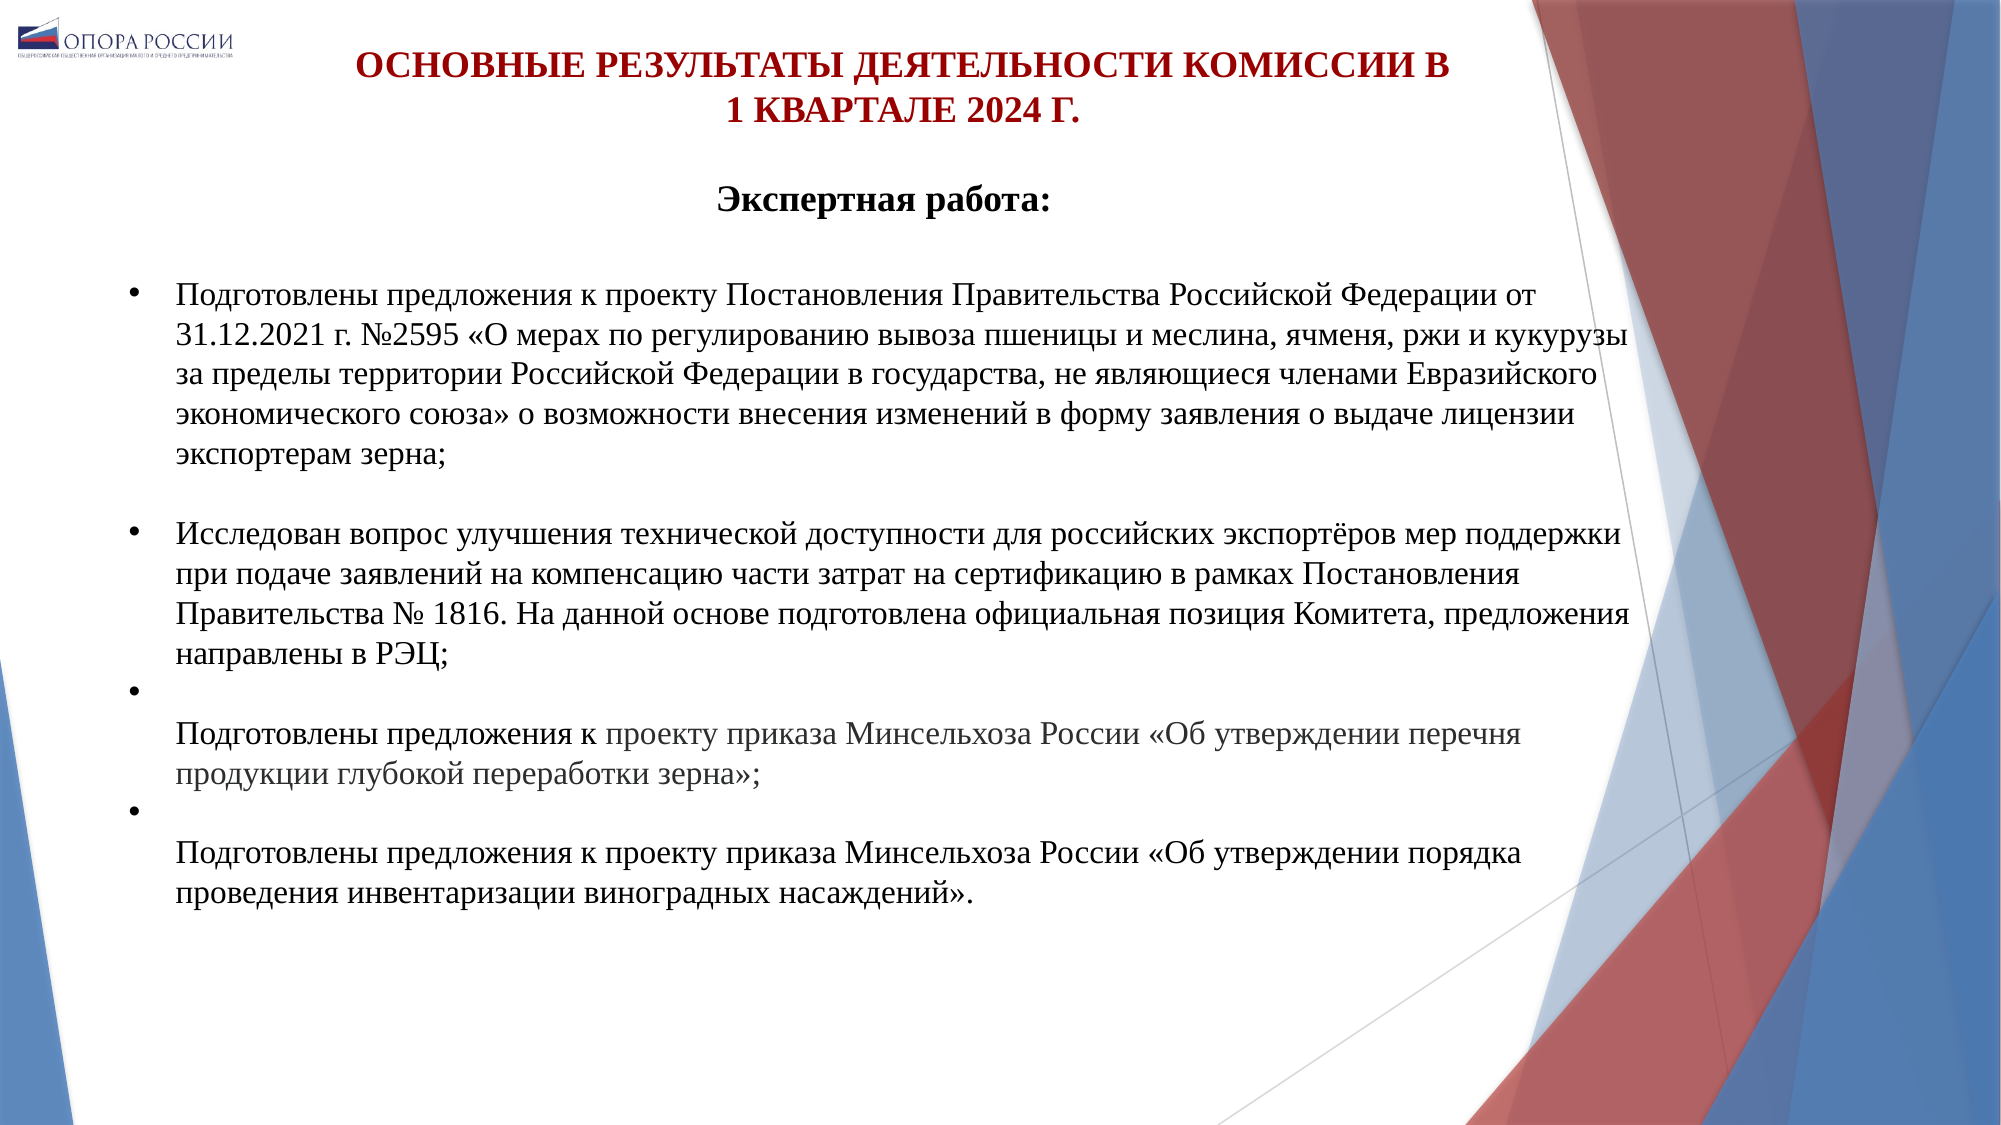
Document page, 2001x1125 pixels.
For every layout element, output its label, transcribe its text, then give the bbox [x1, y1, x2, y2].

text_box Экспертная работа: [383, 166, 1385, 227]
picture [17, 17, 234, 58]
text_box ОСНОВНЫЕ РЕЗУЛЬТАТЫ ДЕЯТЕЛЬНОСТИ КОМИССИИ В 1 КВАРТАЛЕ 2024 Г. [330, 32, 1476, 196]
text_box Подготовлены предложения к проекту Постановления Правительства Российской Федерации от 31.12.2021 г. №2595 «О мерах по регулированию вывоза пшеницы и меслина, ячменя, ржи и кукурузы за пределы территории Российской Федерации в государства, не являющиеся членами Евразийского экономического союза» о возможности внесения изменений в форму заявления о выдаче лицензии экспортерам зерна; Исследован вопрос улучшения технической доступности для российских экспортёров мер поддержки при подаче заявлений на компенсацию части затрат на сертификацию в рамках Постановления Правительства № 1816. На данной основе подготовлена официальная позиция Комитета, предложения направлены в РЭЦ; Подготовлены предложения к проекту приказа Минсельхоза России «Об утверждении перечня продукции глубокой переработки зерна»; Подготовлены предложения к проекту приказа Минсельхоза России «Об утверждении порядка проведения инвентаризации виноградных насаждений». [113, 264, 1654, 1038]
